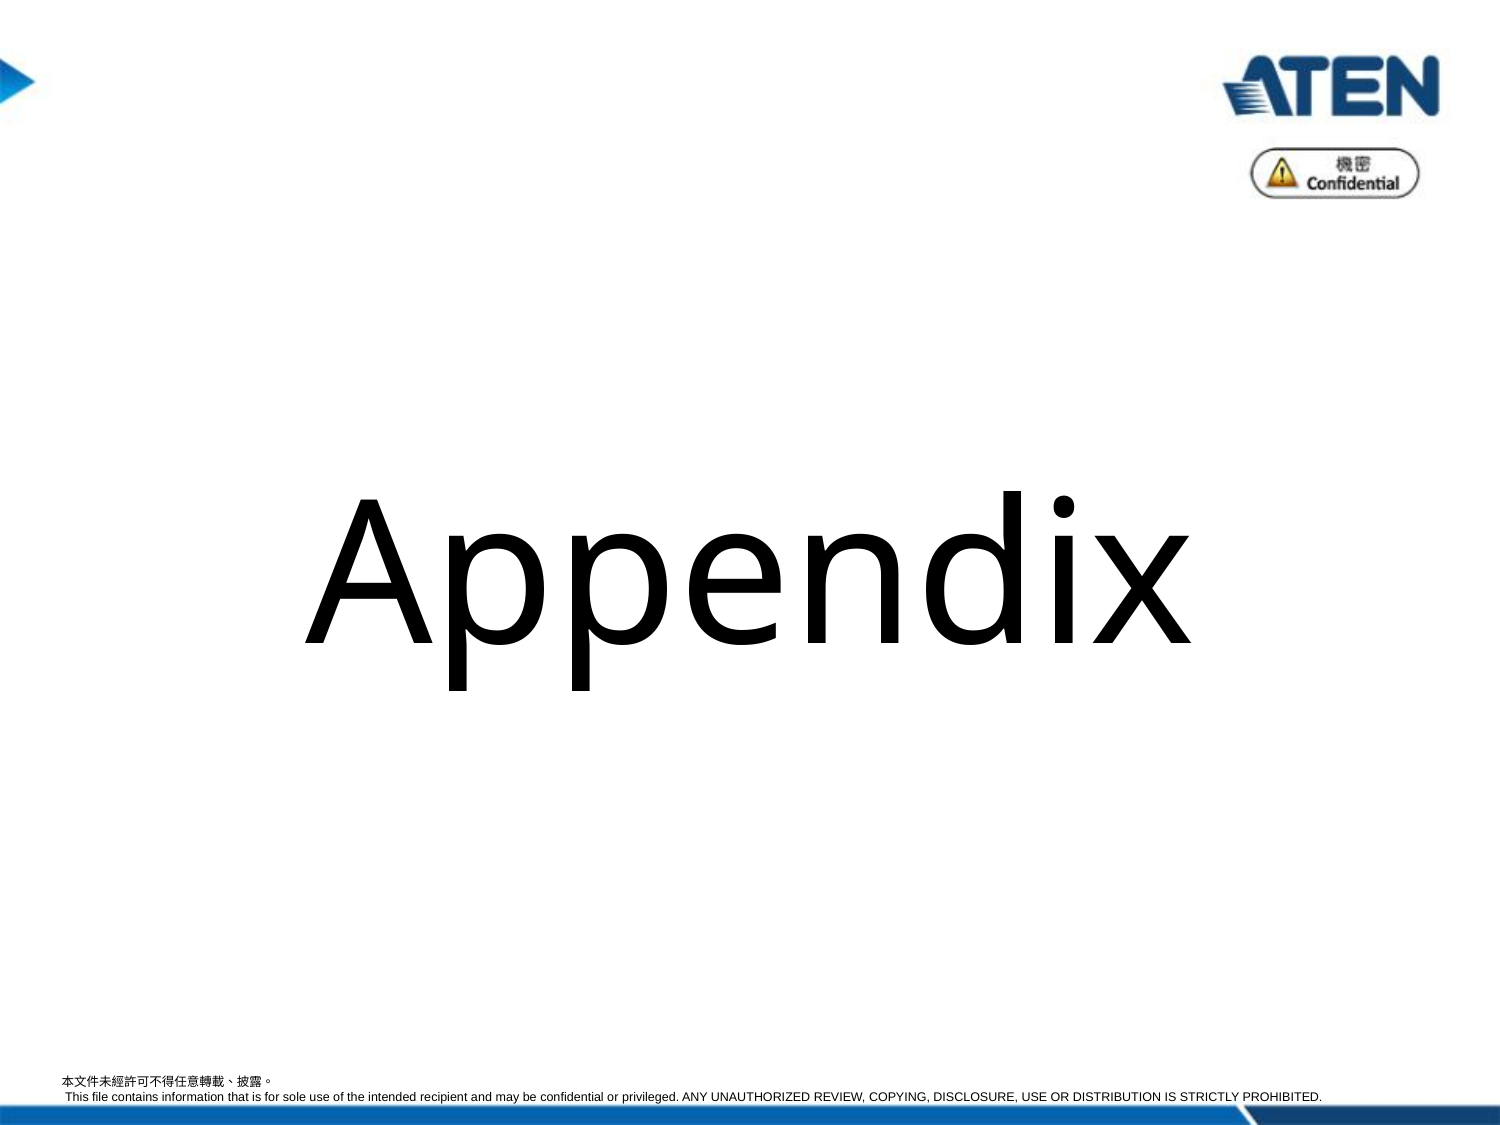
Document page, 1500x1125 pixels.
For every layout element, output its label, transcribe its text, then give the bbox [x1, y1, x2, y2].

list Appendix [52, 196, 1448, 977]
picture [0, 0, 1500, 1125]
